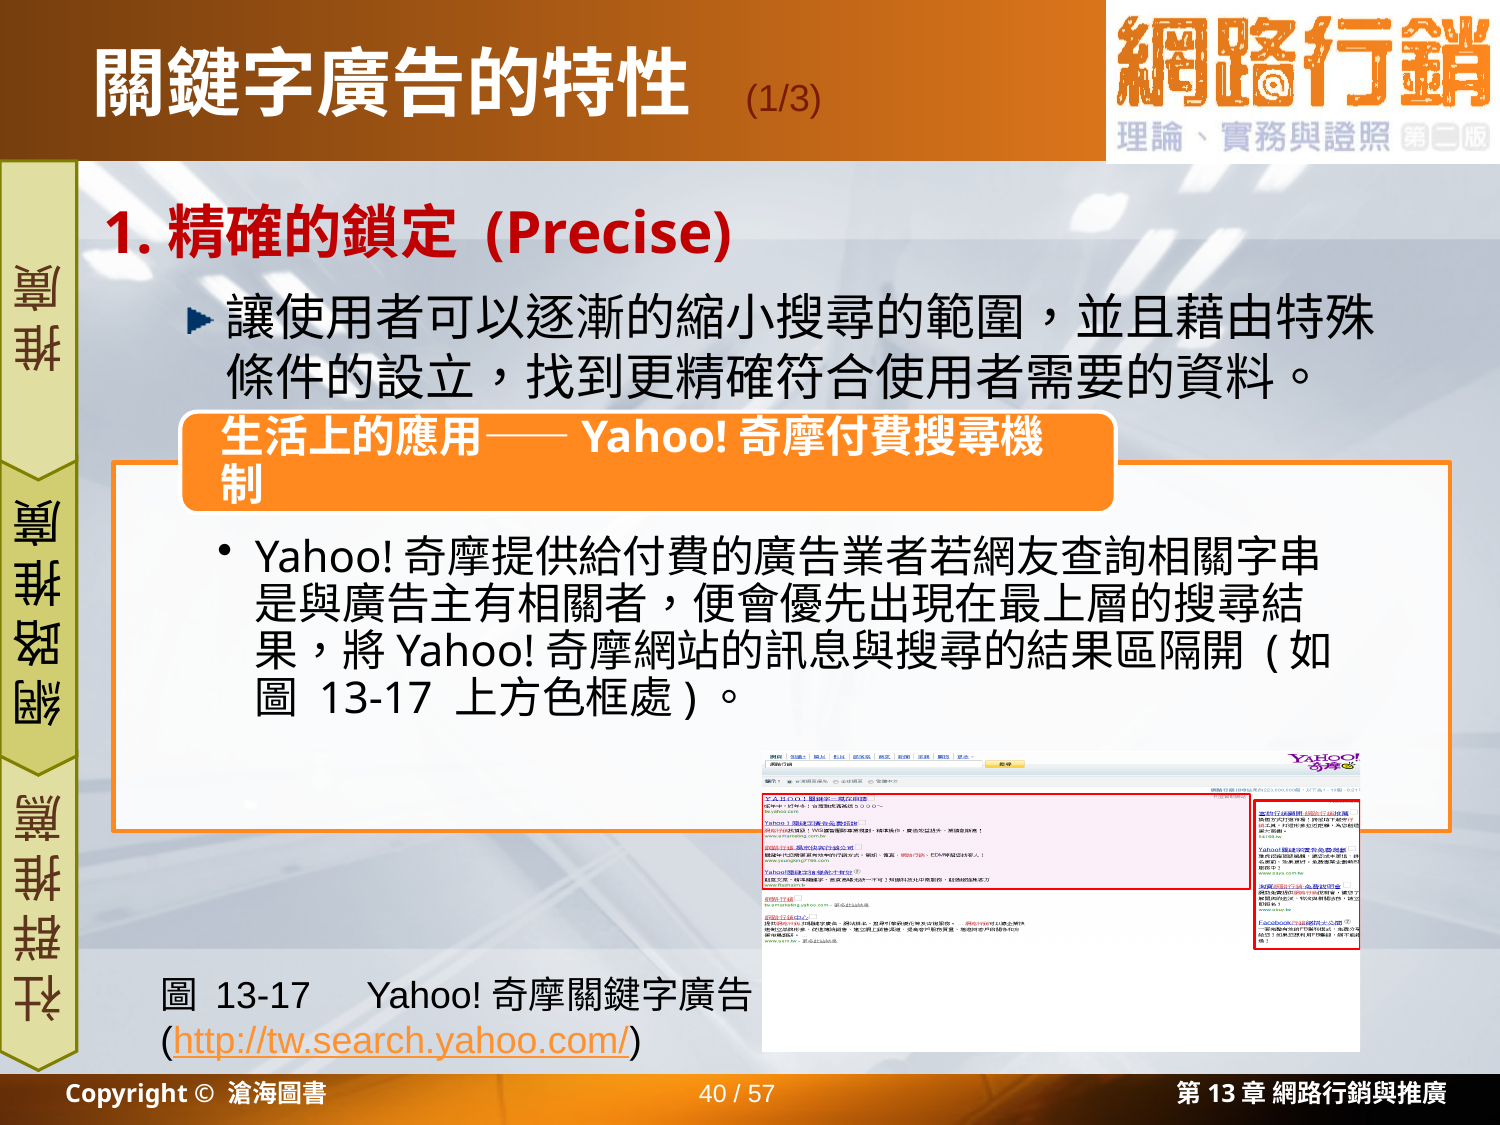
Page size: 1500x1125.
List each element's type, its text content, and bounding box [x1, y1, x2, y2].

picture [0, 1074, 1500, 1125]
text_box (1/3) [730, 66, 838, 127]
picture [178, 298, 214, 334]
list 1.精確的鎖定 (Precise) 讓使用者可以逐漸的縮小搜尋的範圍，並且藉由特殊條件的設立，找到更精確符合使用者需要的資料。 [88, 187, 1426, 1051]
slide_number 40 / 57 [562, 1070, 913, 1114]
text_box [761, 751, 1361, 1052]
text_box 圖 13-17 Yahoo!奇摩關鍵字廣告 (http://tw.search.yahoo.com/) [145, 964, 769, 1069]
footer 第13章 網路行銷與推廣 [1012, 1070, 1463, 1114]
text_box 社群推薦 [0, 757, 77, 1071]
text_box 推廣 [0, 160, 77, 480]
slide_number Copyright © 滄海圖書 [49, 1070, 501, 1119]
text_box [113, 361, 1451, 882]
picture [1106, 1, 1500, 164]
title 關鍵字廣告的特性 [76, 1, 1176, 162]
text_box 網路推廣 [0, 461, 77, 776]
